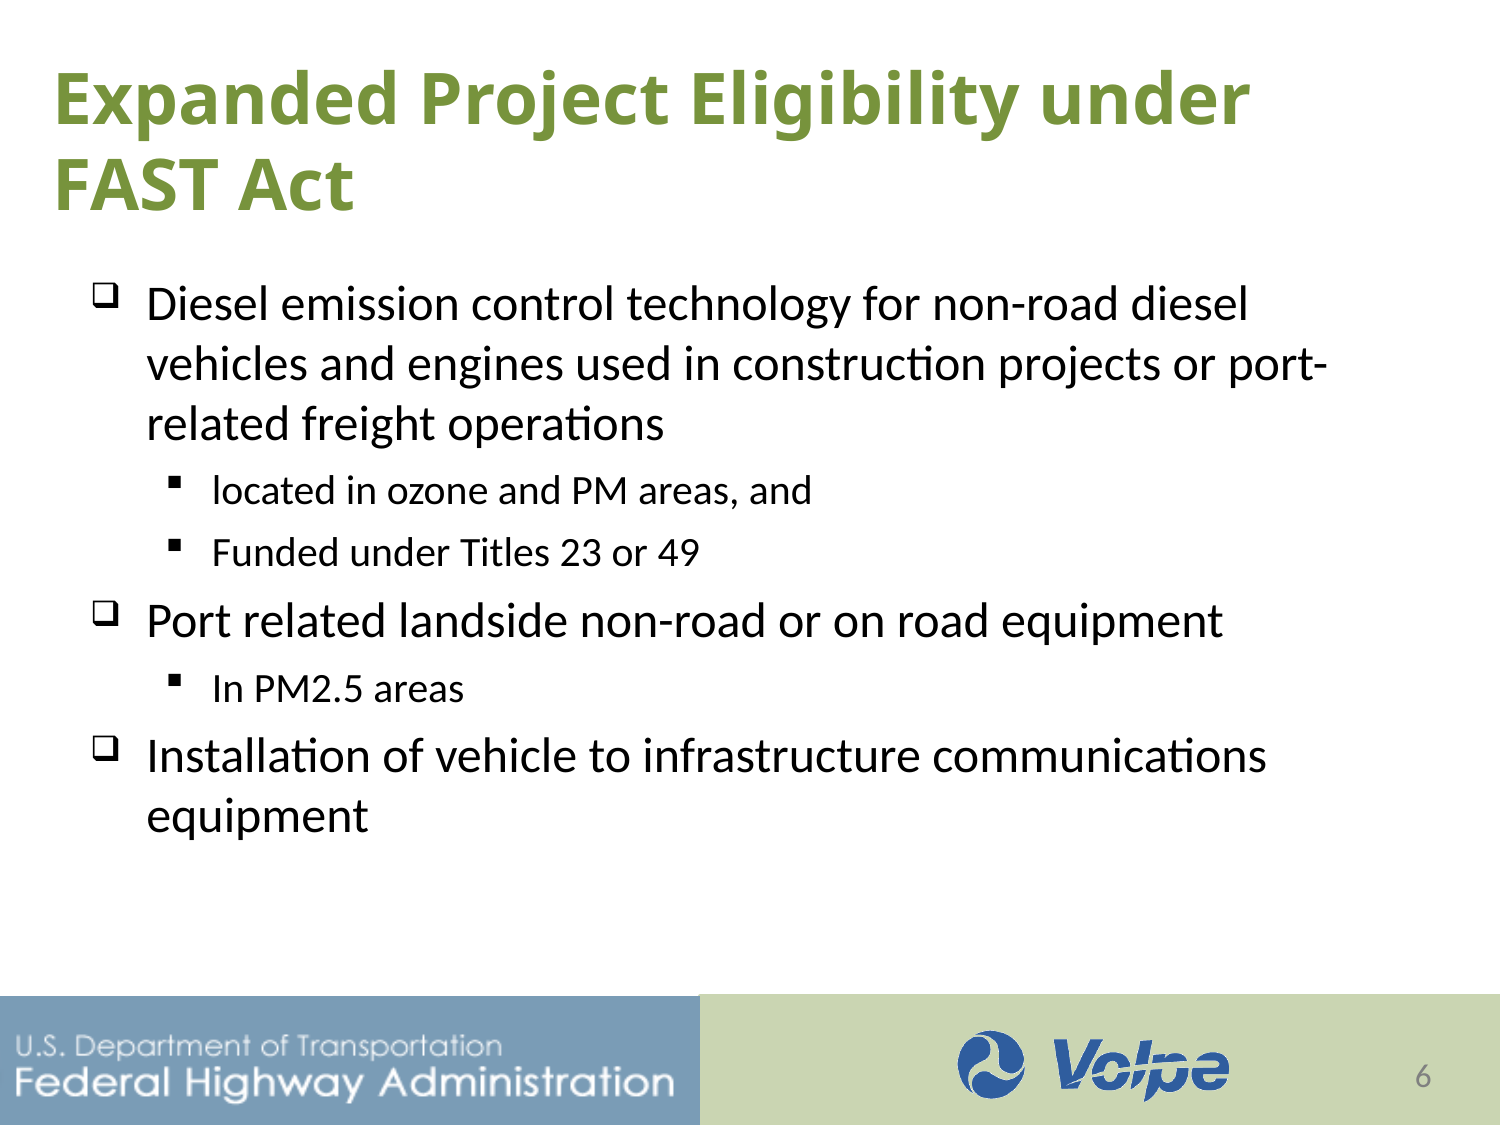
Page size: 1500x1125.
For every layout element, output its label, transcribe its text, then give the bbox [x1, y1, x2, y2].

list Diesel emission control technology for non-road diesel vehicles and engines used in construction projects or port-related freight operations located in ozone and PM areas, and Funded under Titles 23 or 49 Port related landside non-road or on road equipment In PM2.5 areas Installation of vehicle to infrastructure communications equipment [75, 262, 1425, 975]
title Expanded Project Eligibility under FAST Act [37, 45, 1450, 233]
picture [957, 1030, 1229, 1102]
picture [0, 996, 700, 1125]
